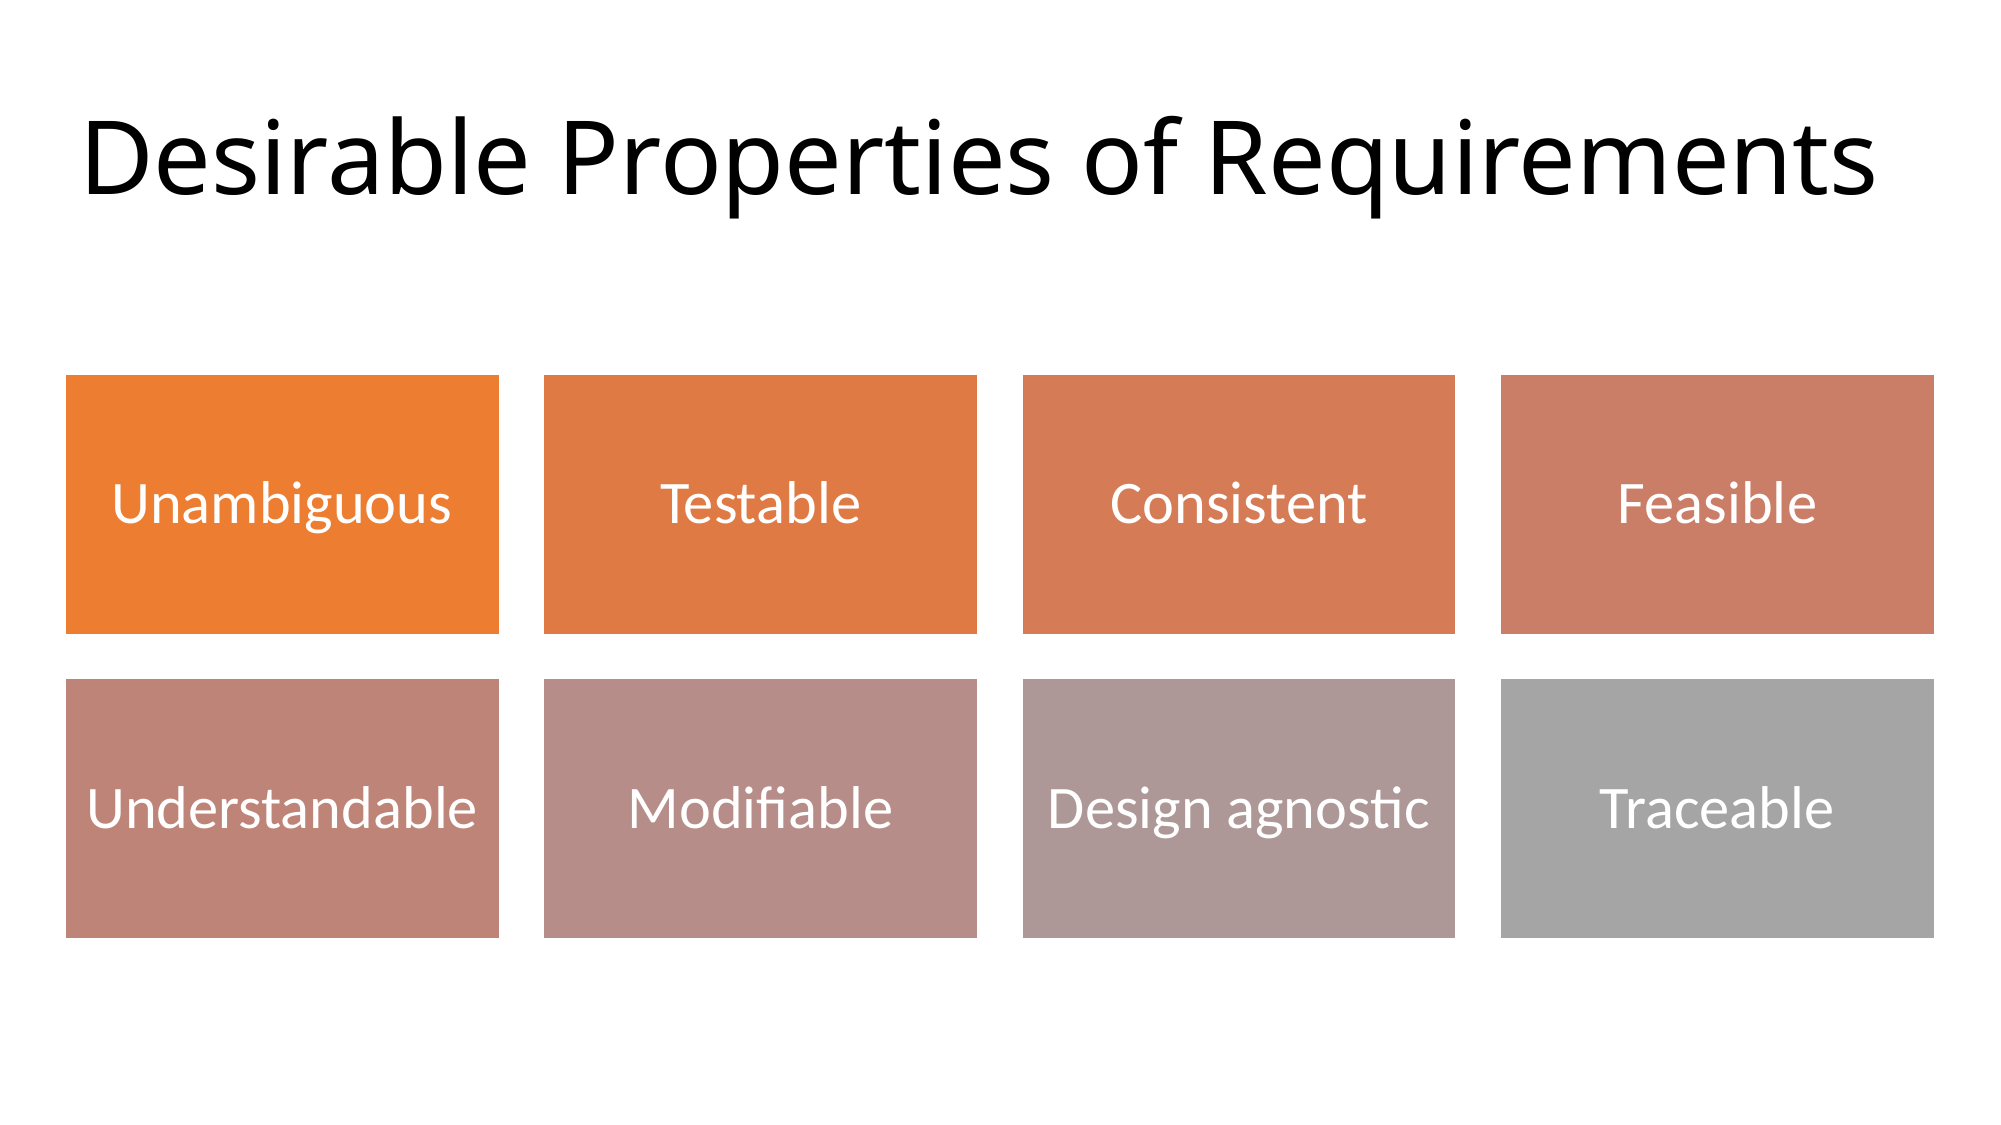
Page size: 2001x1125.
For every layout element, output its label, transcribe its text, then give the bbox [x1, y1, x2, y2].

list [64, 299, 1936, 1014]
title Desirable Properties of Requirements [64, 52, 1936, 271]
